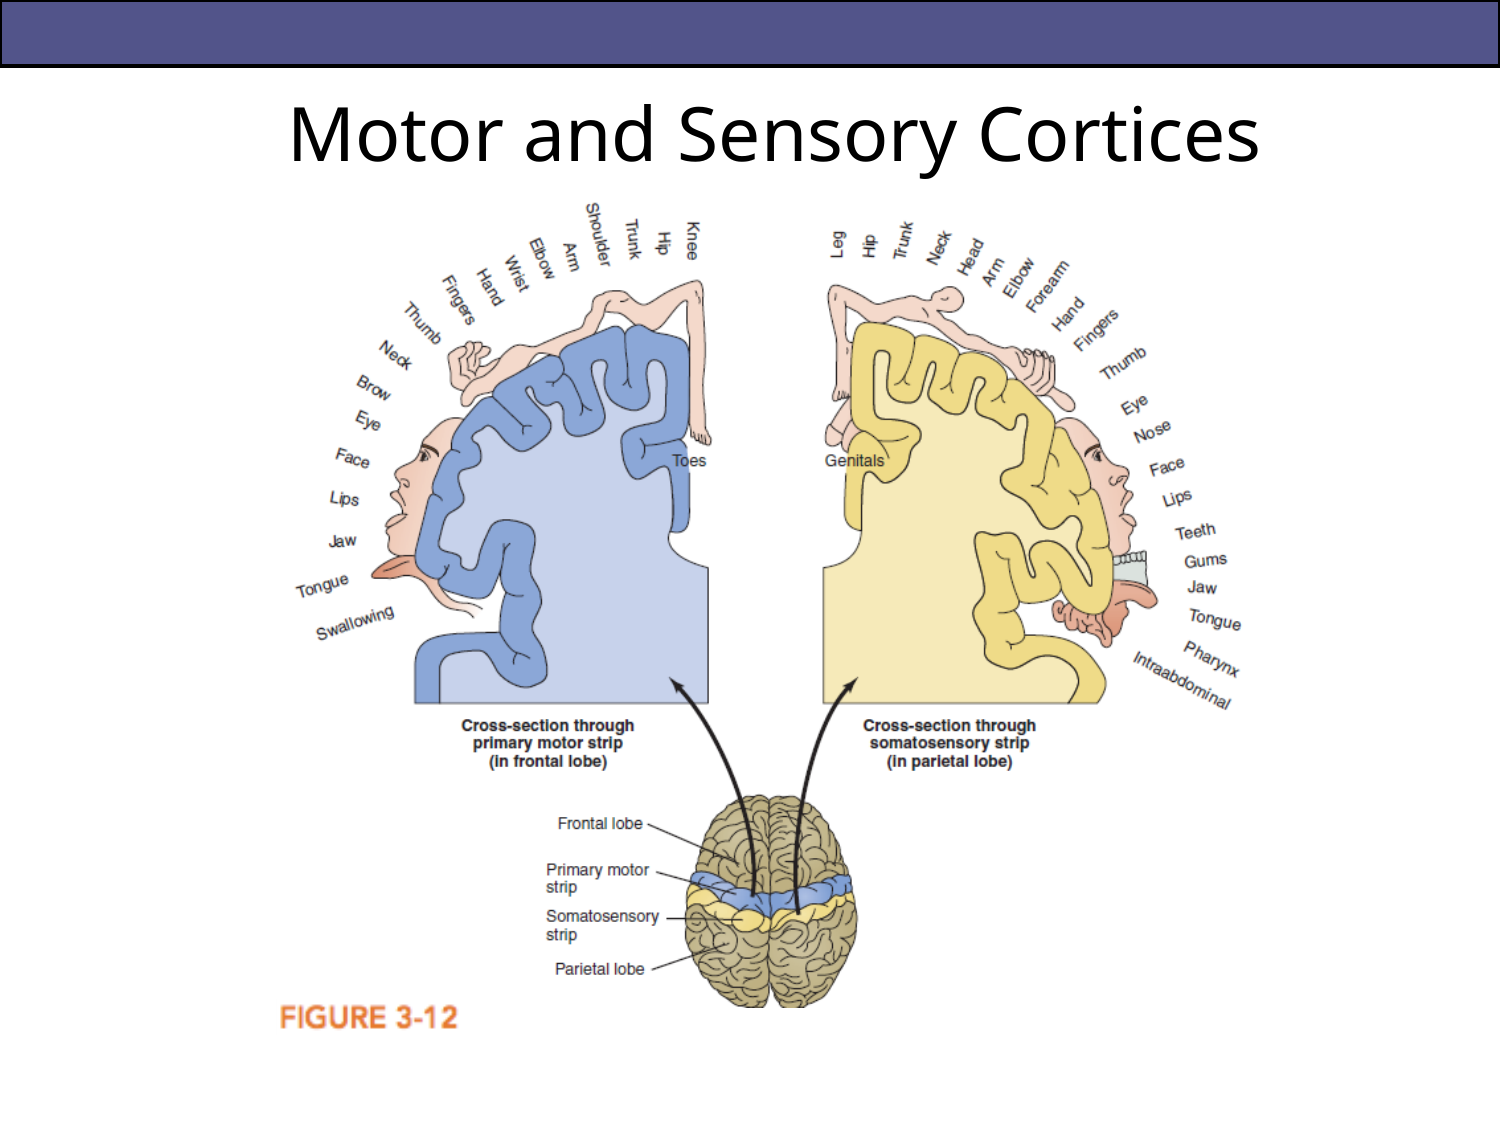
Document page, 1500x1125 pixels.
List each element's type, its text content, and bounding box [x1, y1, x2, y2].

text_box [274, 199, 1254, 1035]
title Motor and Sensory Cortices [99, 75, 1450, 188]
